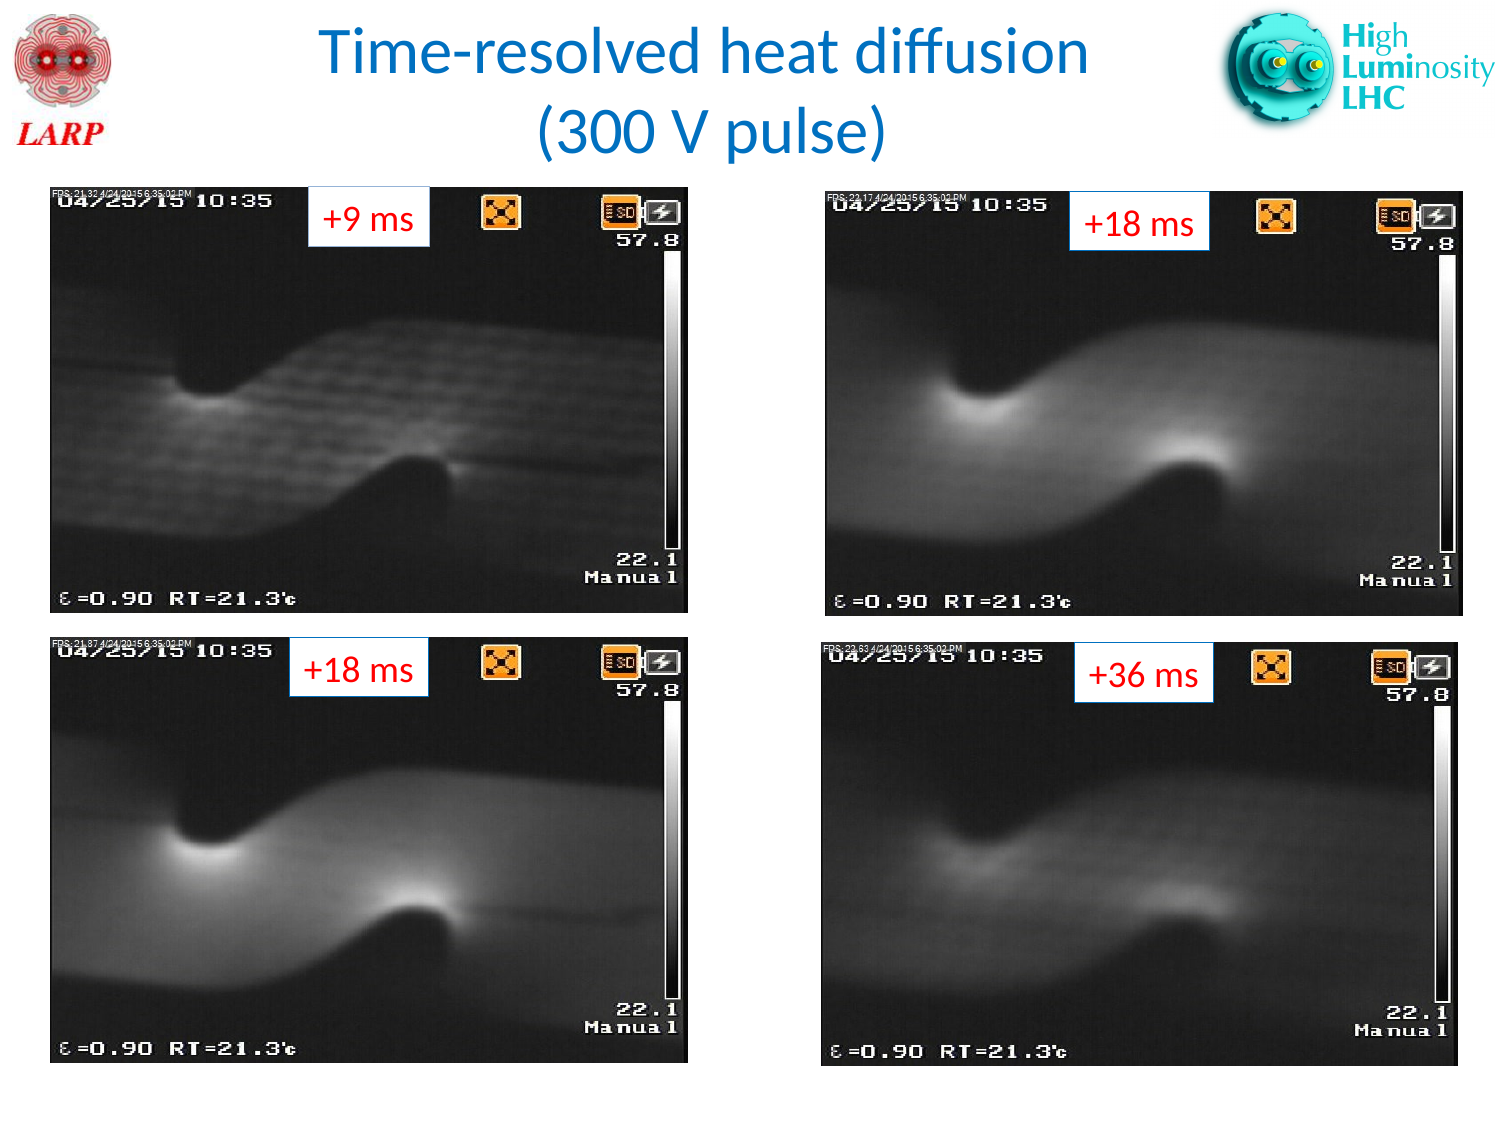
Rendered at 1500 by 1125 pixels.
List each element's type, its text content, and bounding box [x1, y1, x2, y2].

picture [49, 187, 688, 613]
text_box Time-resolved heat diffusion (300 V pulse) [37, 0, 1388, 100]
picture [1212, 1, 1495, 138]
picture [825, 190, 1463, 617]
picture [49, 637, 688, 1063]
picture [821, 642, 1458, 1067]
picture [12, 14, 112, 145]
